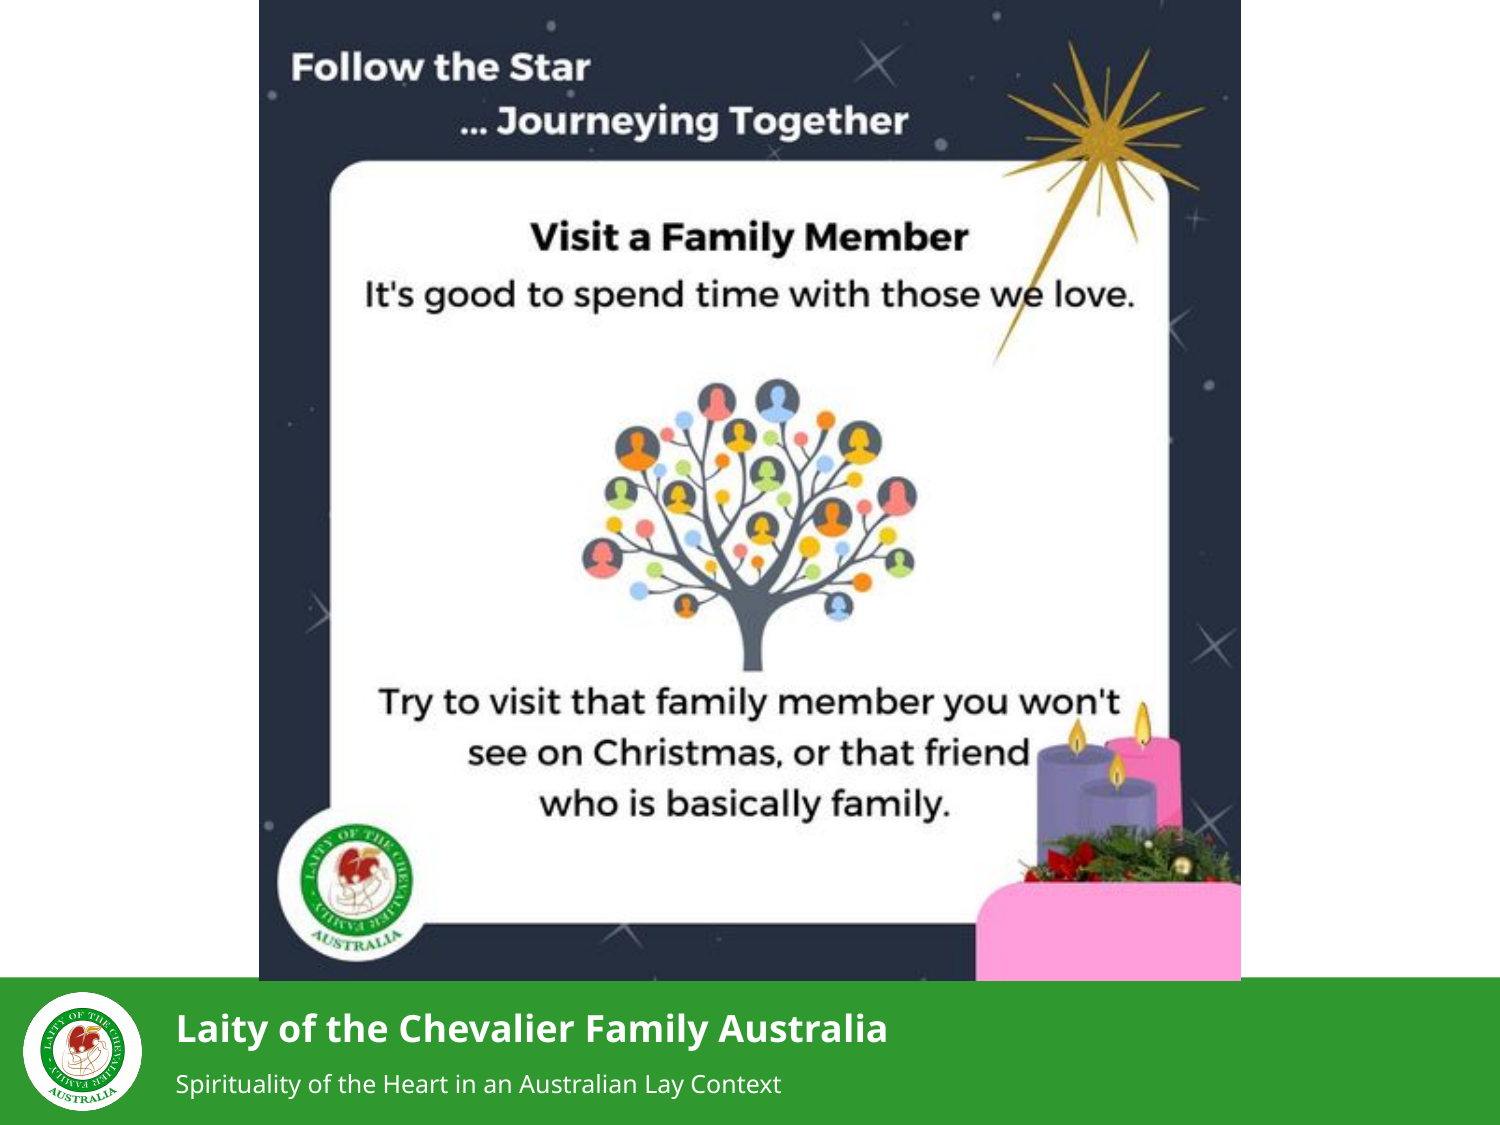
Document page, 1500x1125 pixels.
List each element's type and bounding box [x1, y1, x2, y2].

text_box [0, 977, 1500, 1125]
text_box [259, 0, 1241, 981]
